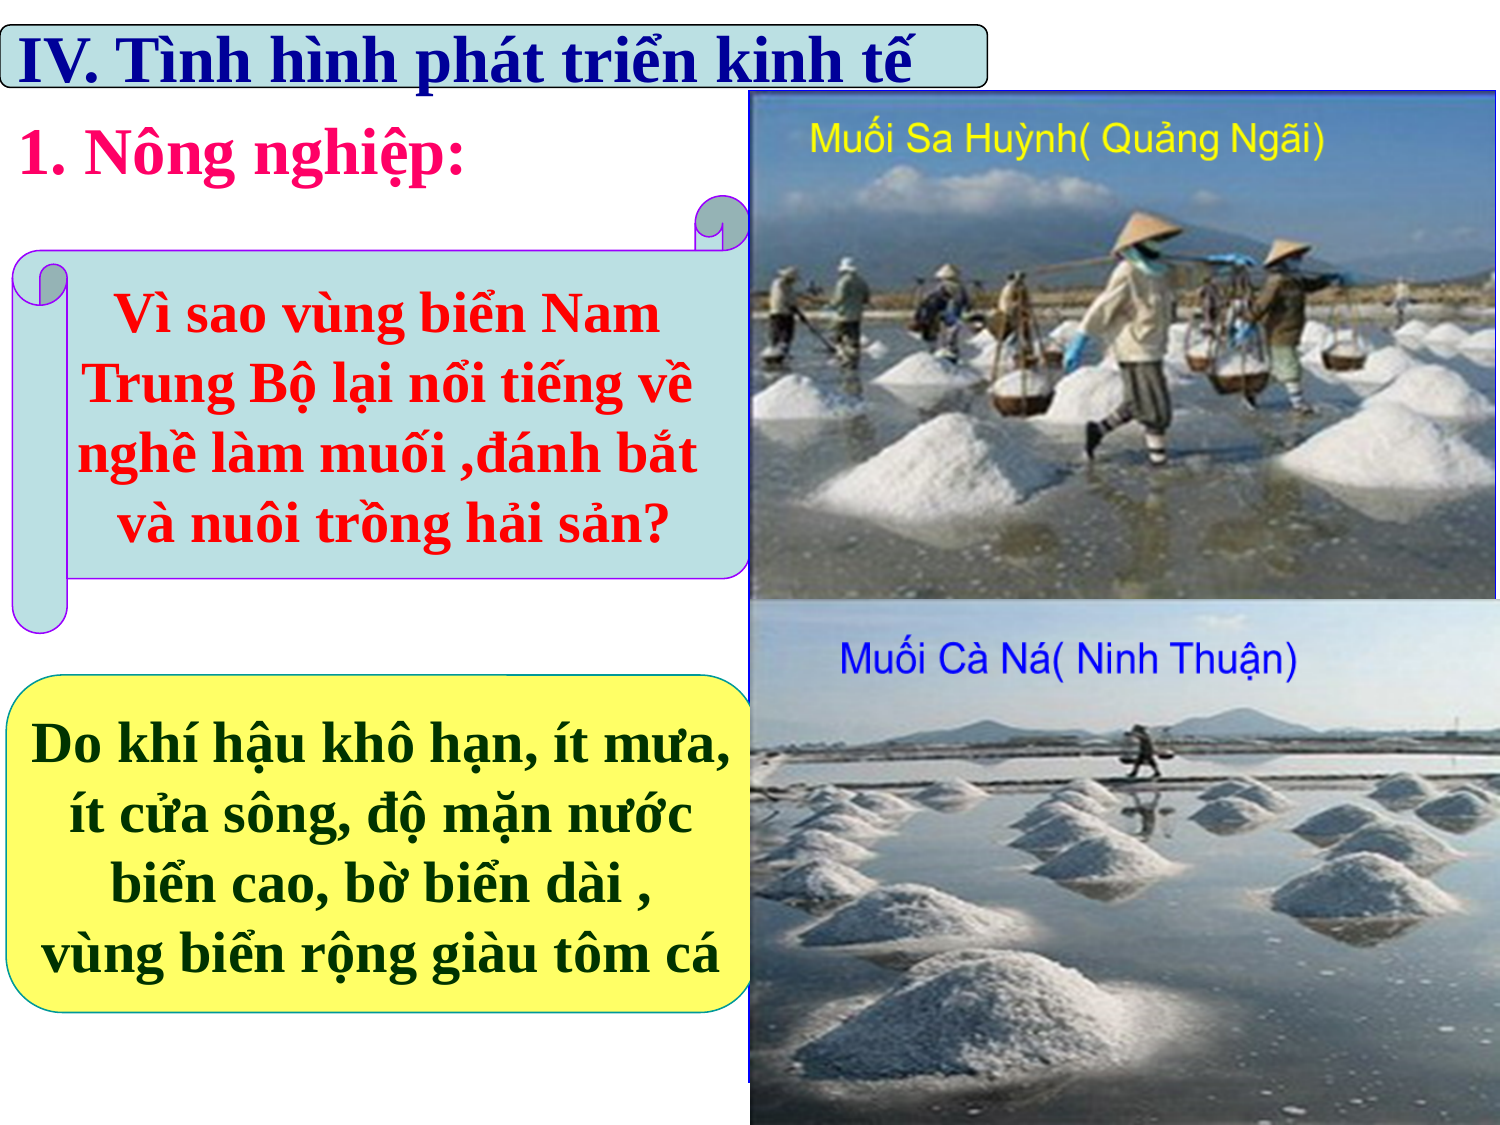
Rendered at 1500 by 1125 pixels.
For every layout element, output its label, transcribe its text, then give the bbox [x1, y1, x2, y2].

picture [749, 90, 1500, 1125]
text_box [22, 743, 62, 804]
text_box Vì sao vùng biển Nam Trung Bộ lại nổi tiếng về nghề làm muối ,đánh bắt và nuôi trồng hải sản? [12, 195, 743, 634]
text_box Do khí hậu khô hạn, ít mưa, ít cửa sông, độ mặn nước biển cao, bờ biển dài , vùng biển rộng giàu tôm cá [6, 674, 743, 1013]
text_box IV. Tình hình phát triển kinh tế [0, 24, 988, 88]
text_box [1495, 90, 1500, 598]
text_box 1. Nông nghiệp: [2, 100, 553, 196]
